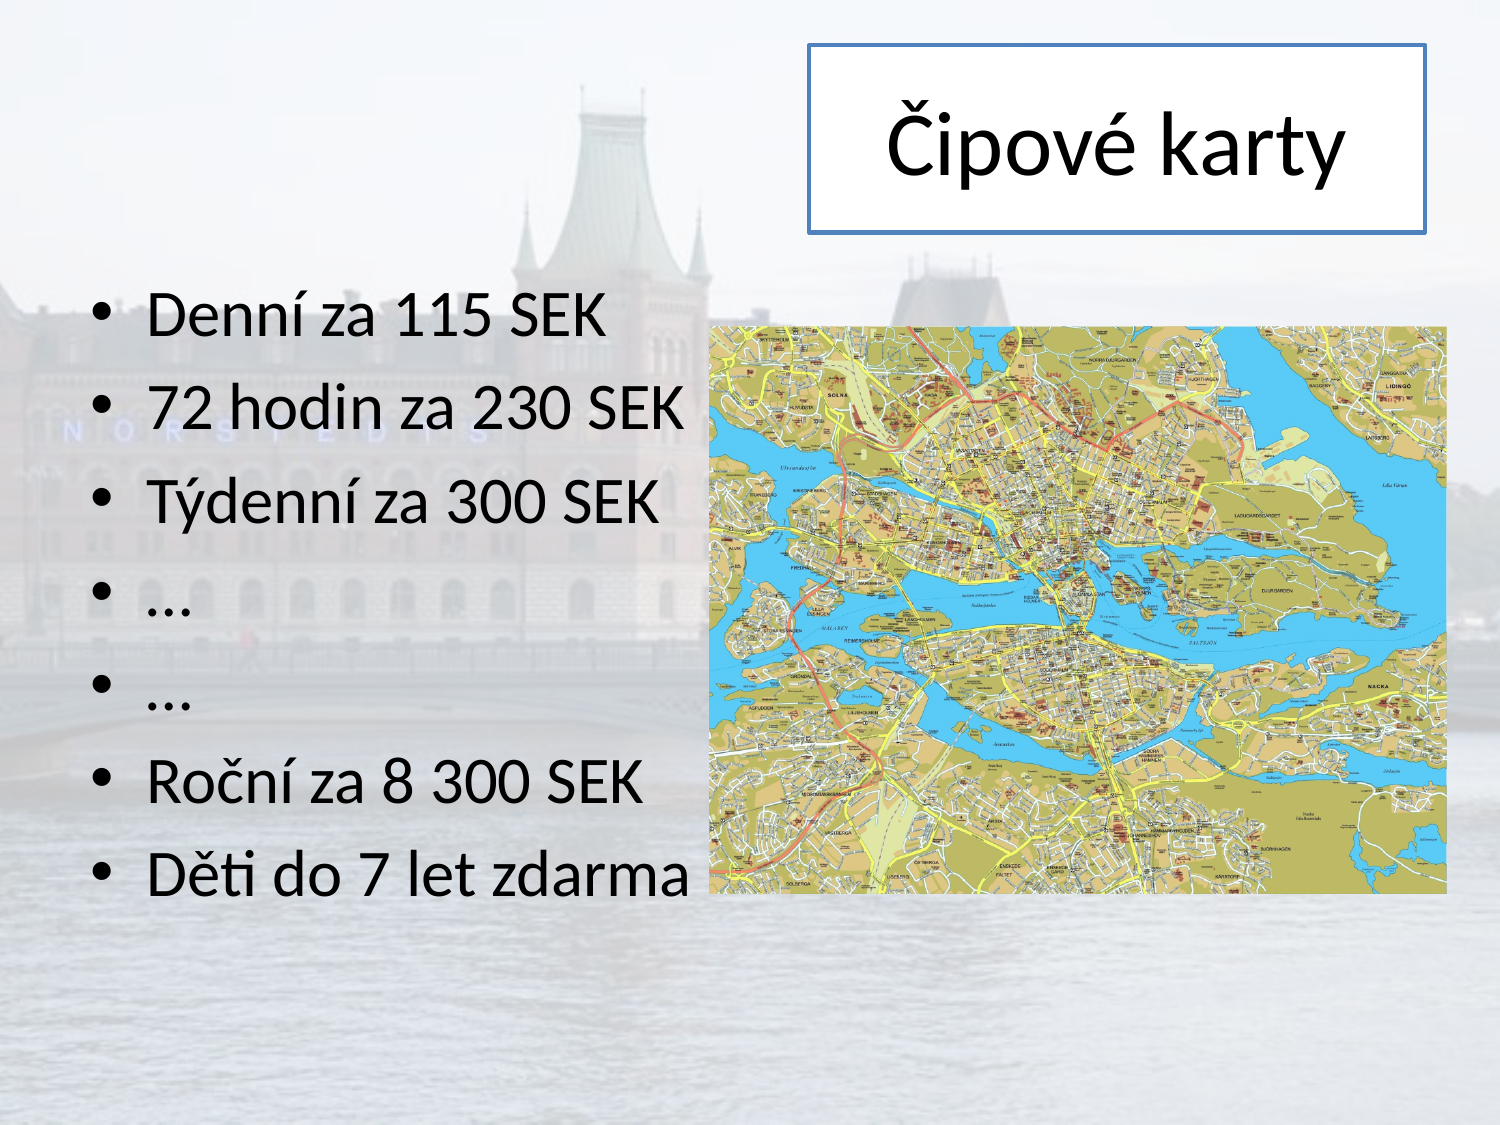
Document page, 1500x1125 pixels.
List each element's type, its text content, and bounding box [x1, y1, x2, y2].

picture [709, 326, 1448, 894]
title Čipové karty [807, 43, 1427, 235]
list Denní za 115 SEK 72 hodin za 230 SEK Týdenní za 300 SEK … … Roční za 8 300 SEK Děti do 7 let zdarma [75, 262, 1425, 1005]
